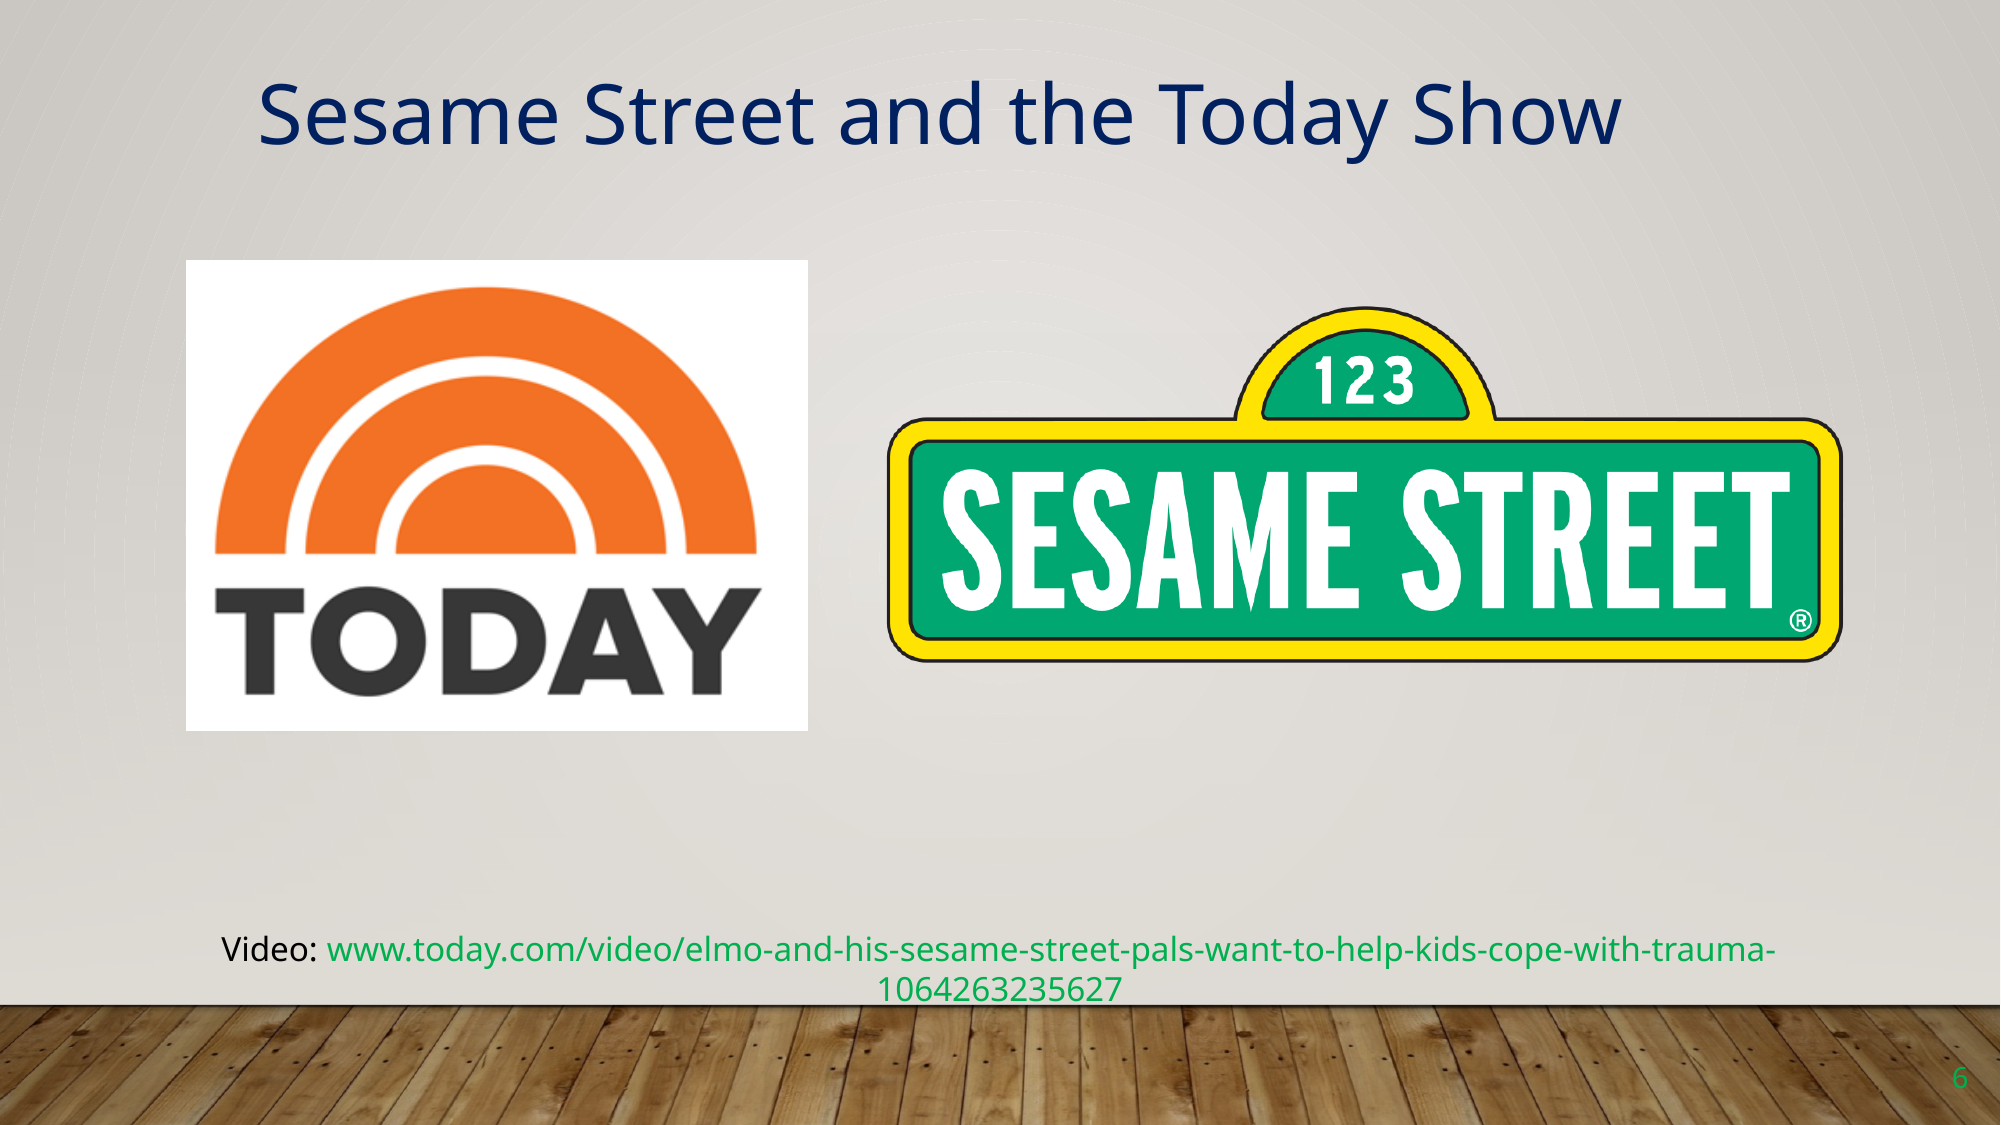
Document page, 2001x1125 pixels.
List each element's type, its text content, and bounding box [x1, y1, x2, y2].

slide_number 6 [1533, 1049, 1984, 1109]
picture [881, 298, 1849, 669]
picture [0, 1005, 2000, 1125]
text_box Video: www.today.com/video/elmo-and-his-sesame-street-pals-want-to-help-kids-cope-with-trauma-1064263235627 [151, 920, 1848, 1061]
picture [185, 259, 808, 731]
title Sesame Street and the Today Show [78, 64, 1804, 171]
